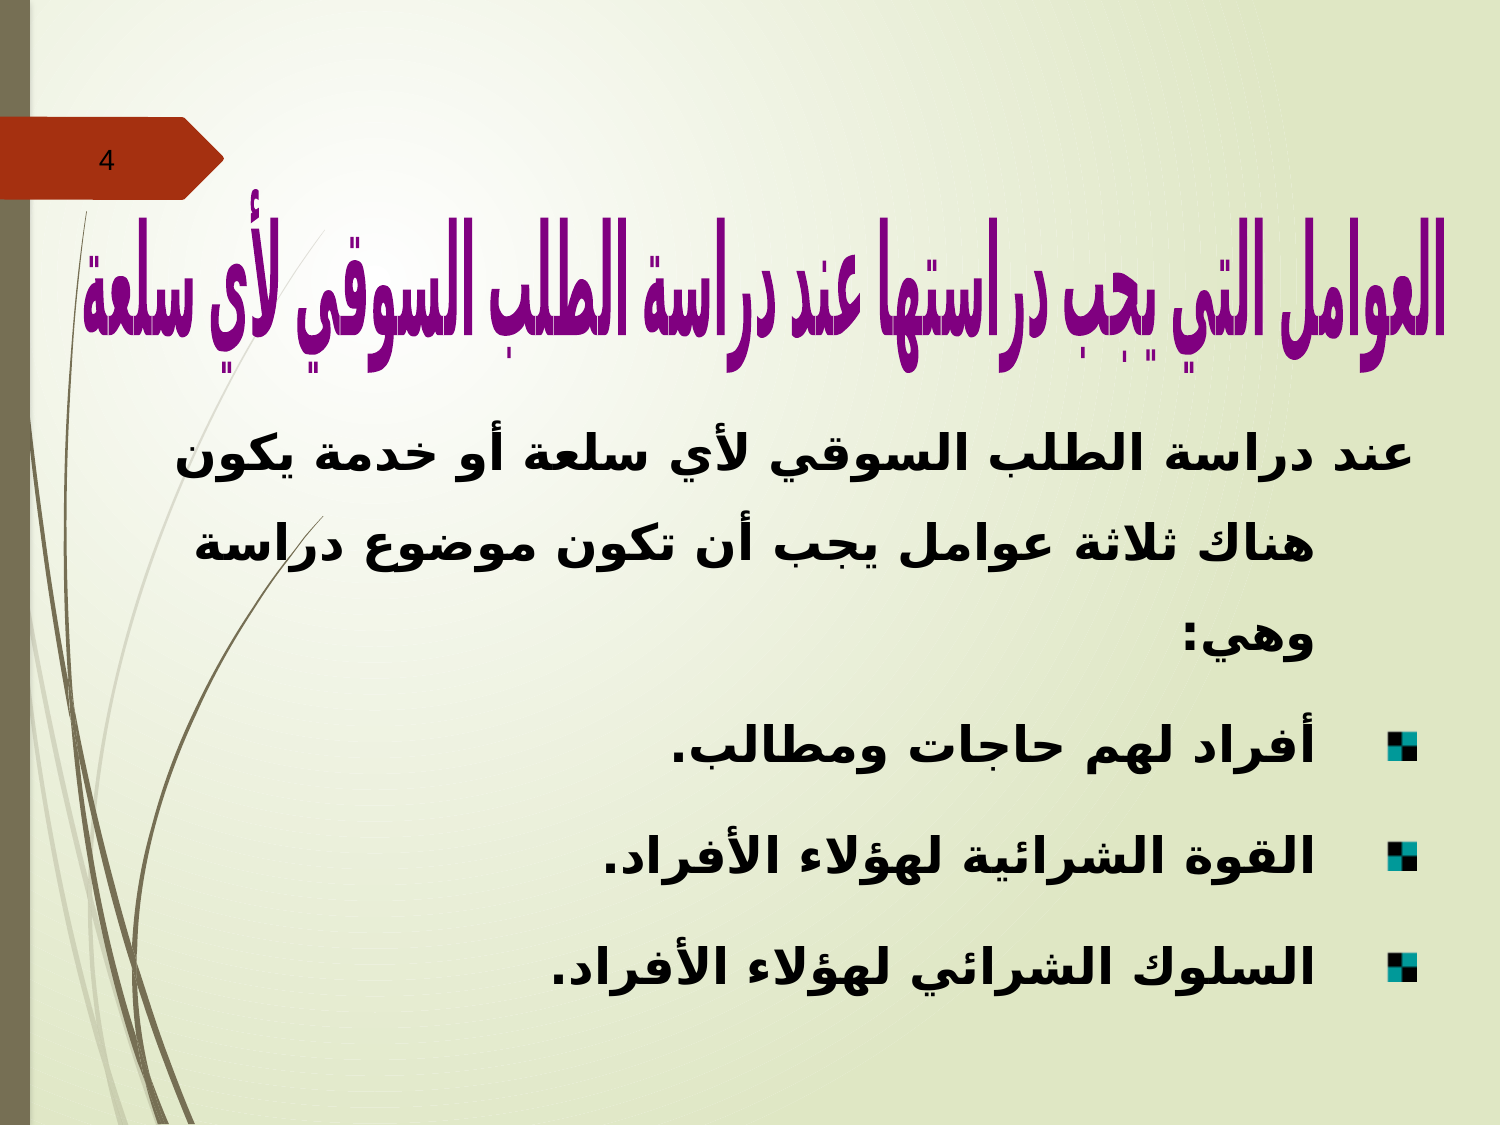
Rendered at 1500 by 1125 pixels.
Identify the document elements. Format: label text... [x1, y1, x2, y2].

picture [1381, 835, 1417, 871]
picture [1381, 946, 1417, 982]
picture [1381, 725, 1417, 761]
slide_number 4 [83, 129, 180, 190]
list عند دراسة الطلب السوقي لأي سلعة أو خدمة يكون هناك ثلاثة عوامل يجب أن تكون موضوع دراسة وهي: أفراد لهم حاجات ومطالب. القوة الشرائية لهؤلاء الأفراد. السلوك الشرائي لهؤلاء الأفراد. [81, 382, 1432, 1125]
